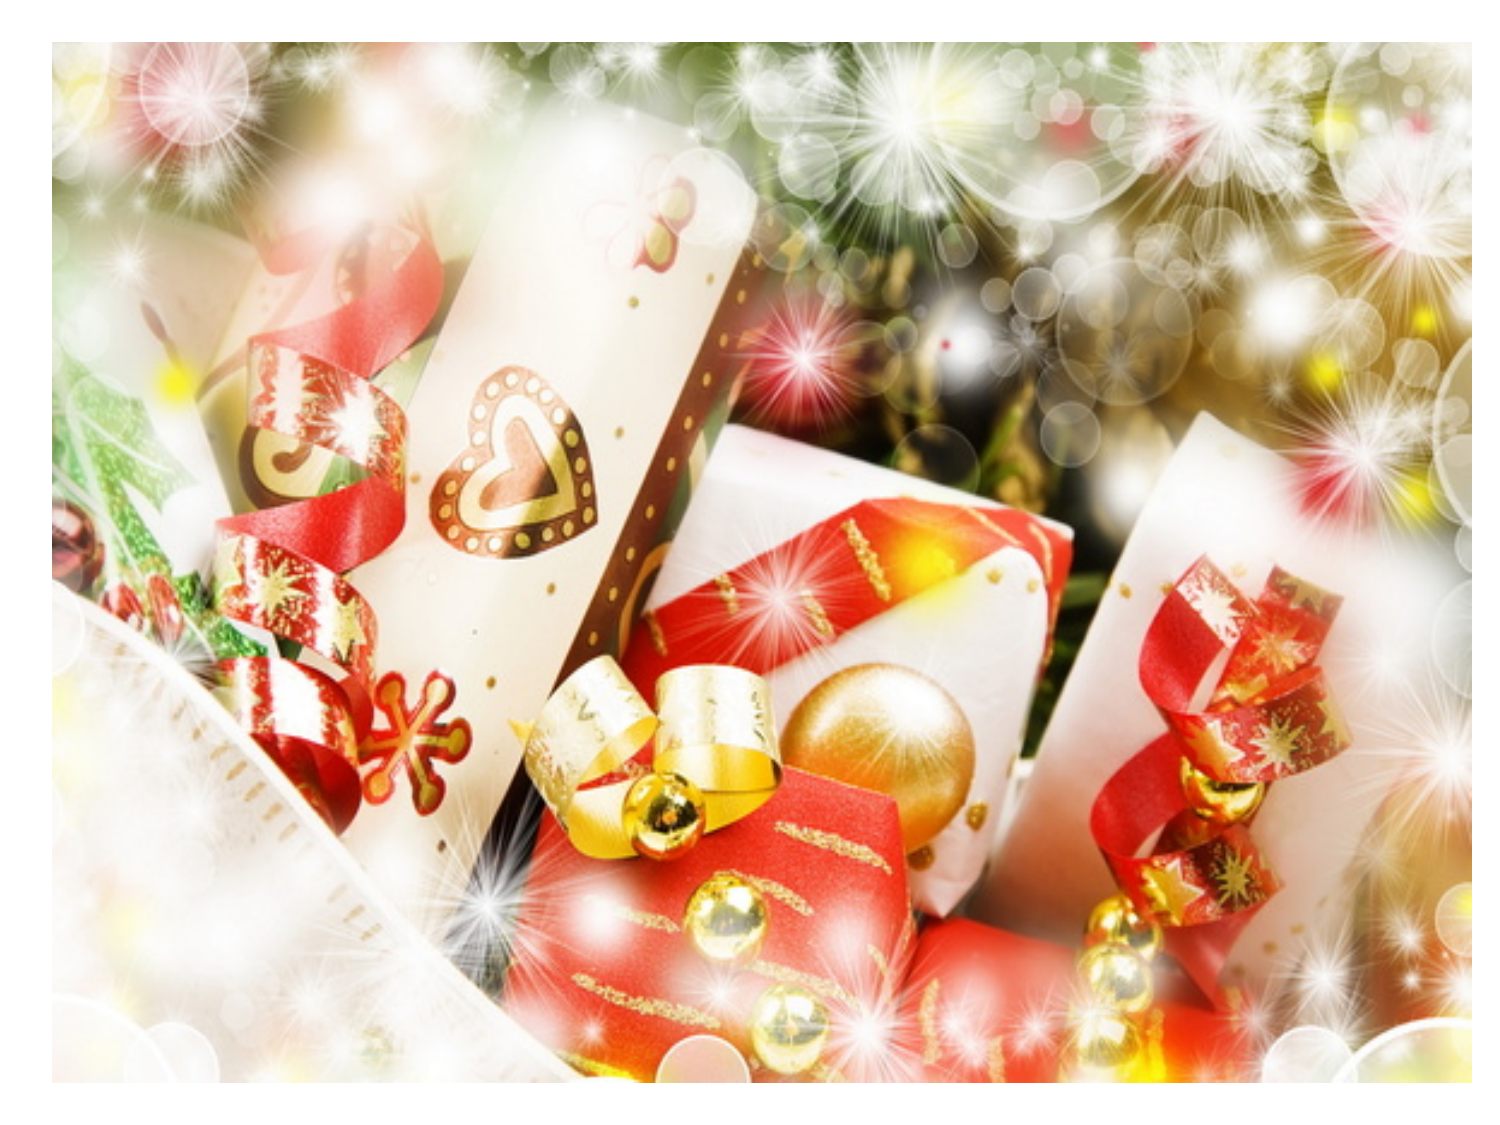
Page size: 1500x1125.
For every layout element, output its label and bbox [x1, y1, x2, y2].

list [52, 42, 1472, 1083]
